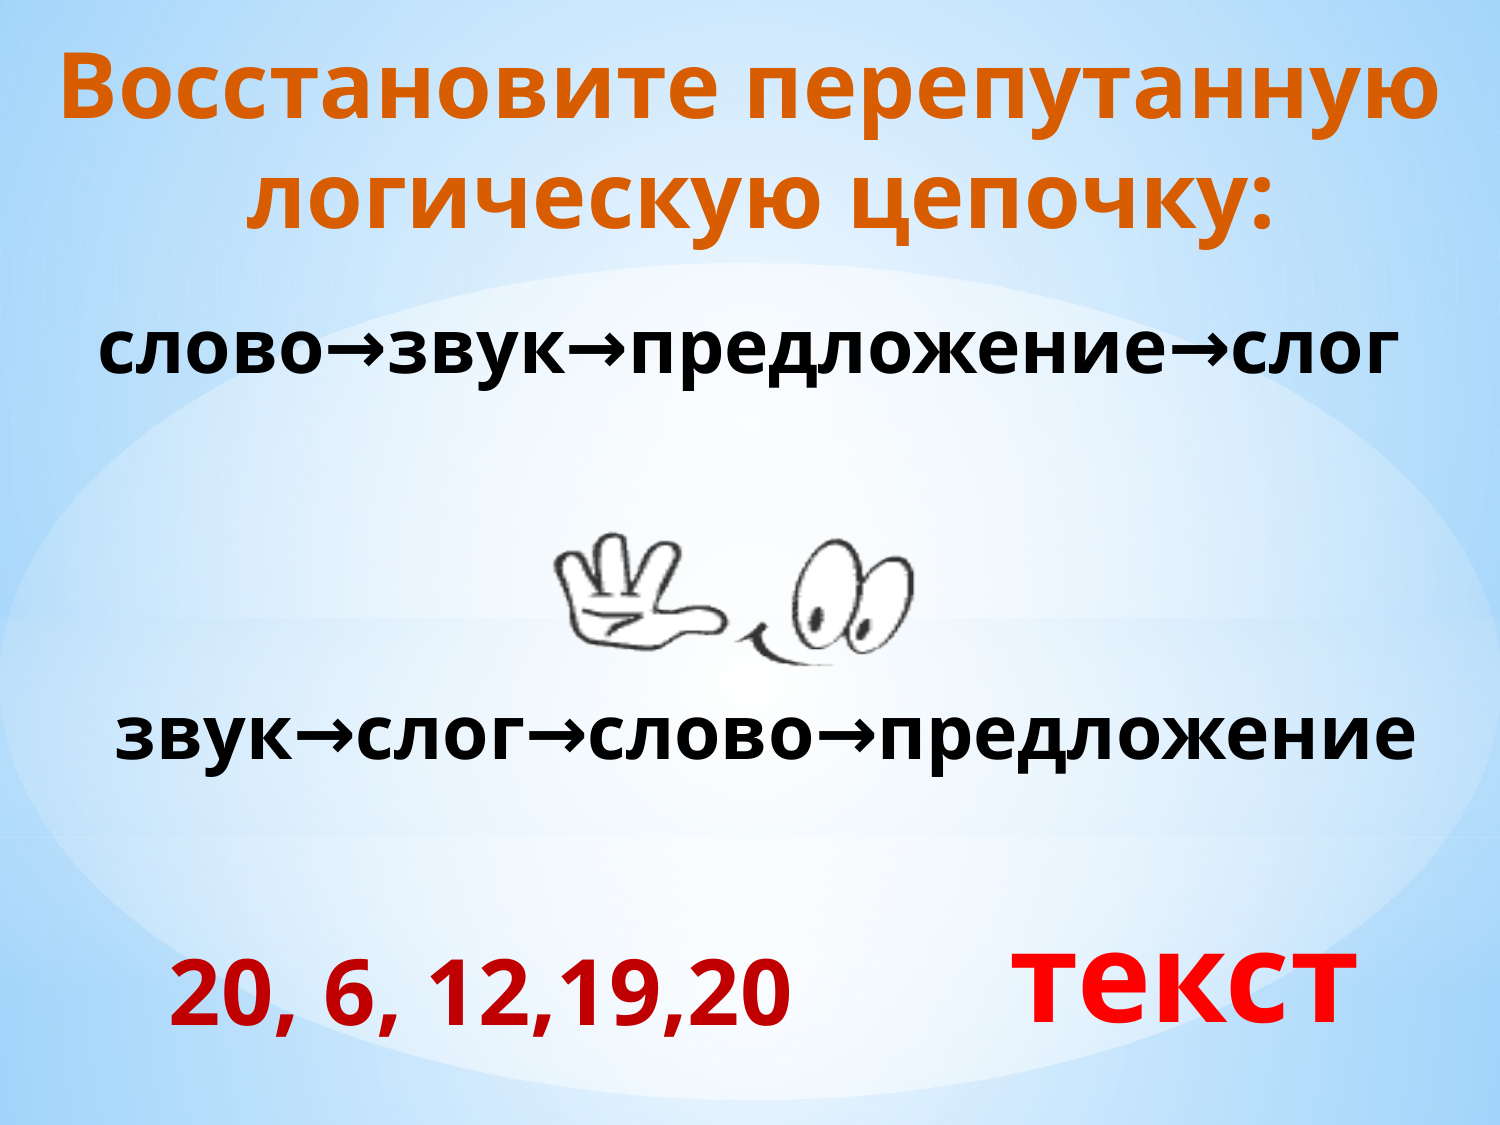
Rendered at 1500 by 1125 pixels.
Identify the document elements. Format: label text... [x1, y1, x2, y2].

picture [522, 526, 925, 693]
text_box звук→слог→слово→предложение [100, 677, 1471, 783]
text_box текст [735, 889, 1500, 1055]
text_box Восстановите перепутанную логическую цепочку: [41, 19, 1483, 254]
text_box слово→звук→предложение→слог [82, 290, 1416, 396]
text_box 20, 6, 12,19,20 [0, 905, 735, 1055]
